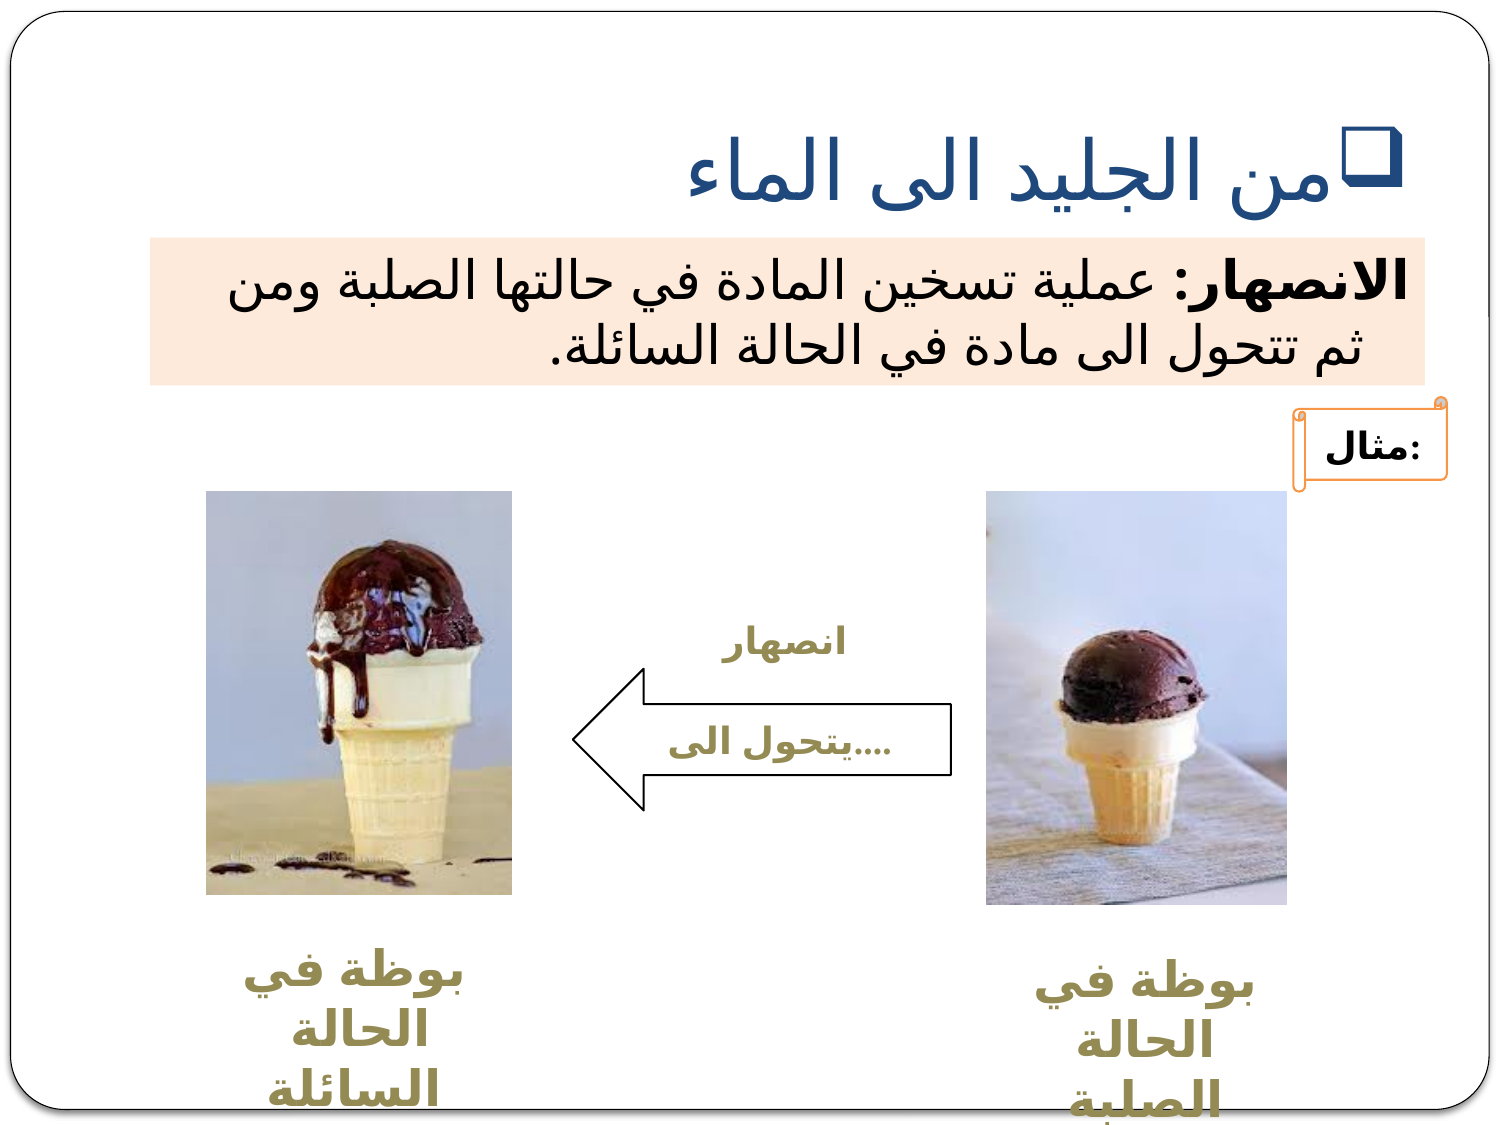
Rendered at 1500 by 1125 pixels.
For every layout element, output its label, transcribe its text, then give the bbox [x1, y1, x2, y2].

text_box بوظة في الحالة السائلة [206, 928, 502, 1124]
picture [206, 491, 512, 895]
list الانصهار: عملية تسخين المادة في حالتها الصلبة ومن ثم تتحول الى مادة في الحالة السائلة. [150, 237, 1425, 386]
picture [985, 491, 1288, 906]
text_box بوظة في الحالة الصلبة [998, 940, 1294, 1125]
text_box يتحول الى.... [572, 667, 952, 812]
text_box مثال: [1292, 396, 1448, 493]
title من الجليد الى الماء [150, 45, 1425, 233]
text_box انصهار [690, 609, 880, 670]
